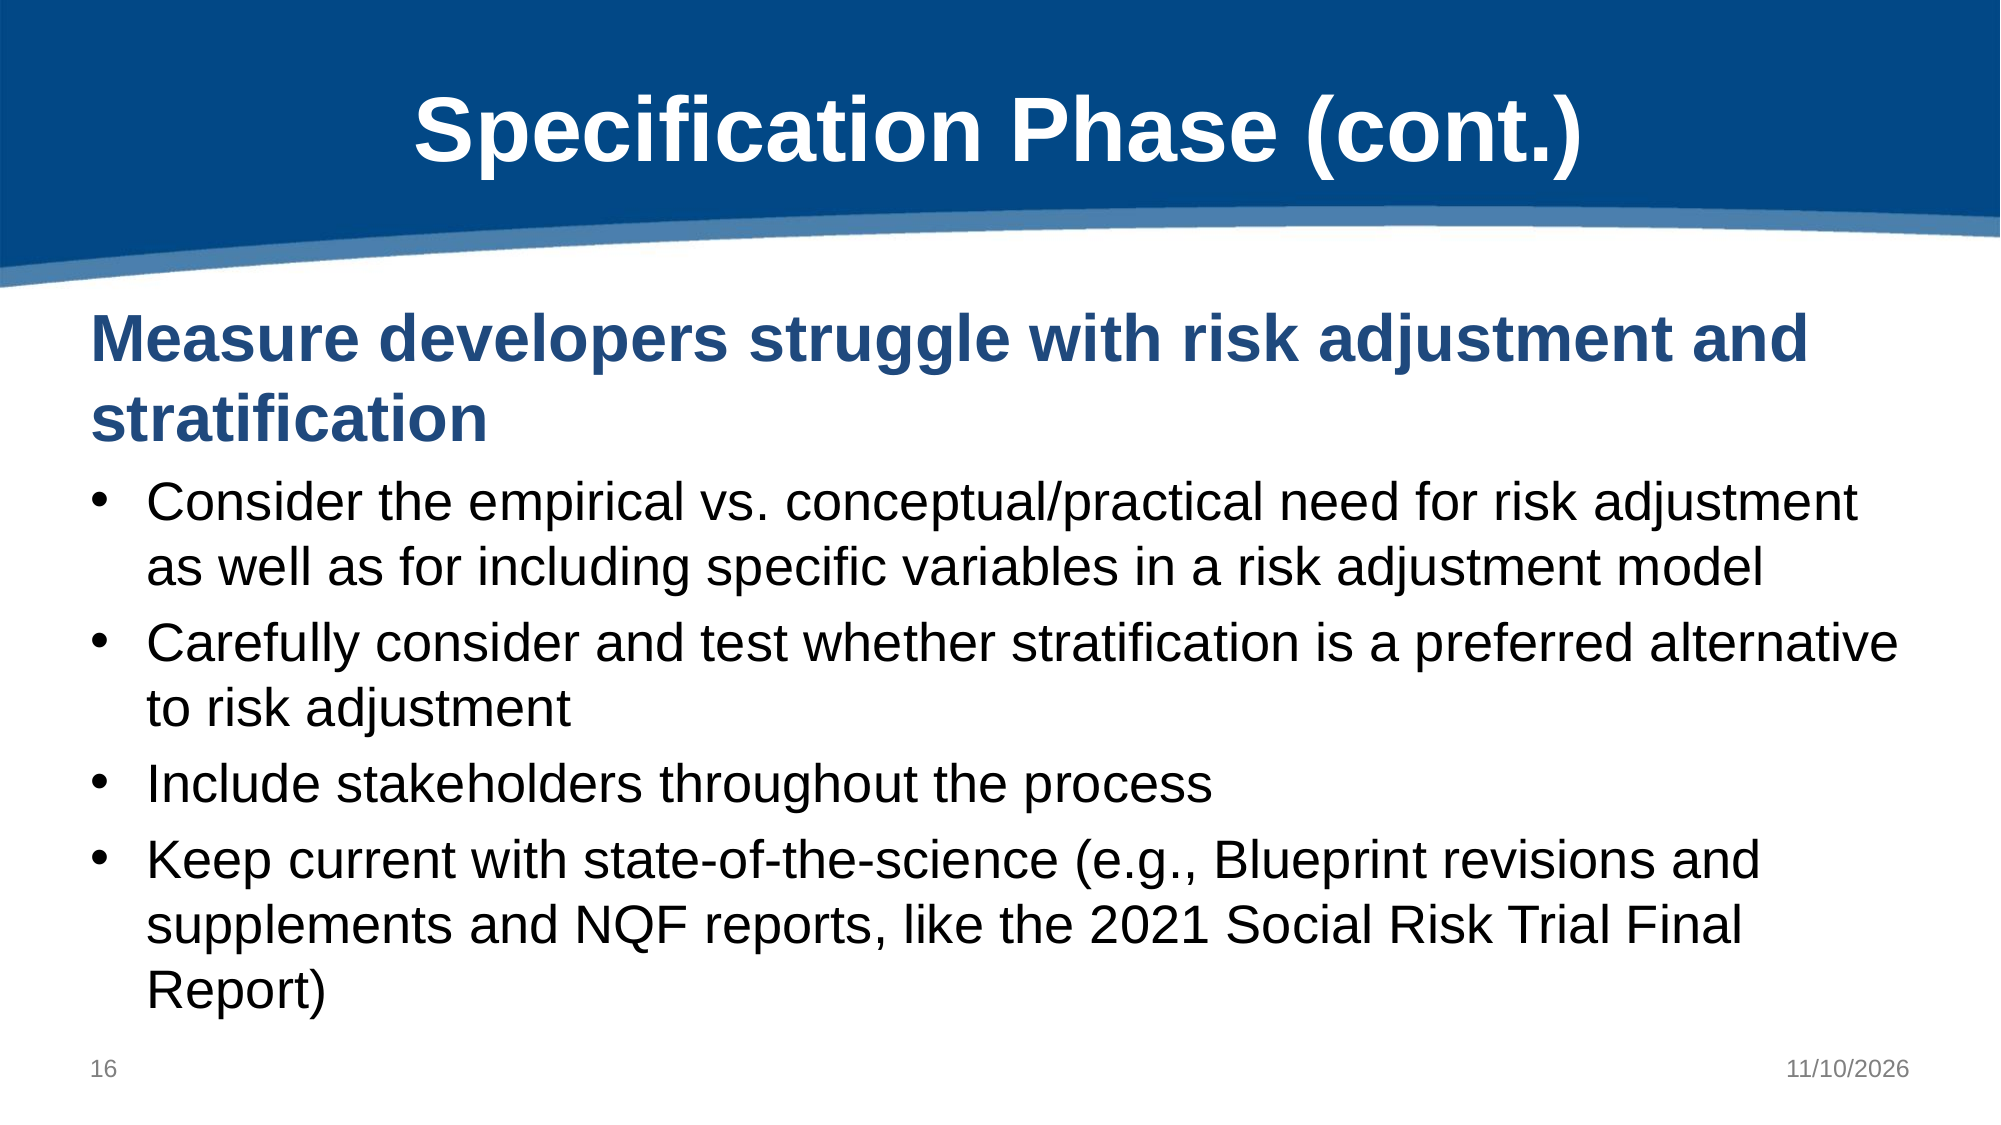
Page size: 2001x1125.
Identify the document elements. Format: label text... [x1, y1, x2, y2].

picture [0, 0, 2000, 320]
list Measure developers struggle with risk adjustment and stratification Consider the empirical vs. conceptual/practical need for risk adjustment as well as for including specific variables in a risk adjustment model Carefully consider and test whether stratification is a preferred alternative to risk adjustment Include stakeholders throughout the process Keep current with state-of-the-science (e.g., Blueprint revisions and supplements and NQF reports, like the 2021 Social Risk Trial Final Report) [75, 287, 1925, 1038]
slide_number 15 [75, 1037, 300, 1098]
title Specification Phase (cont.) [75, 12, 1925, 238]
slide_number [1674, 1037, 1925, 1098]
